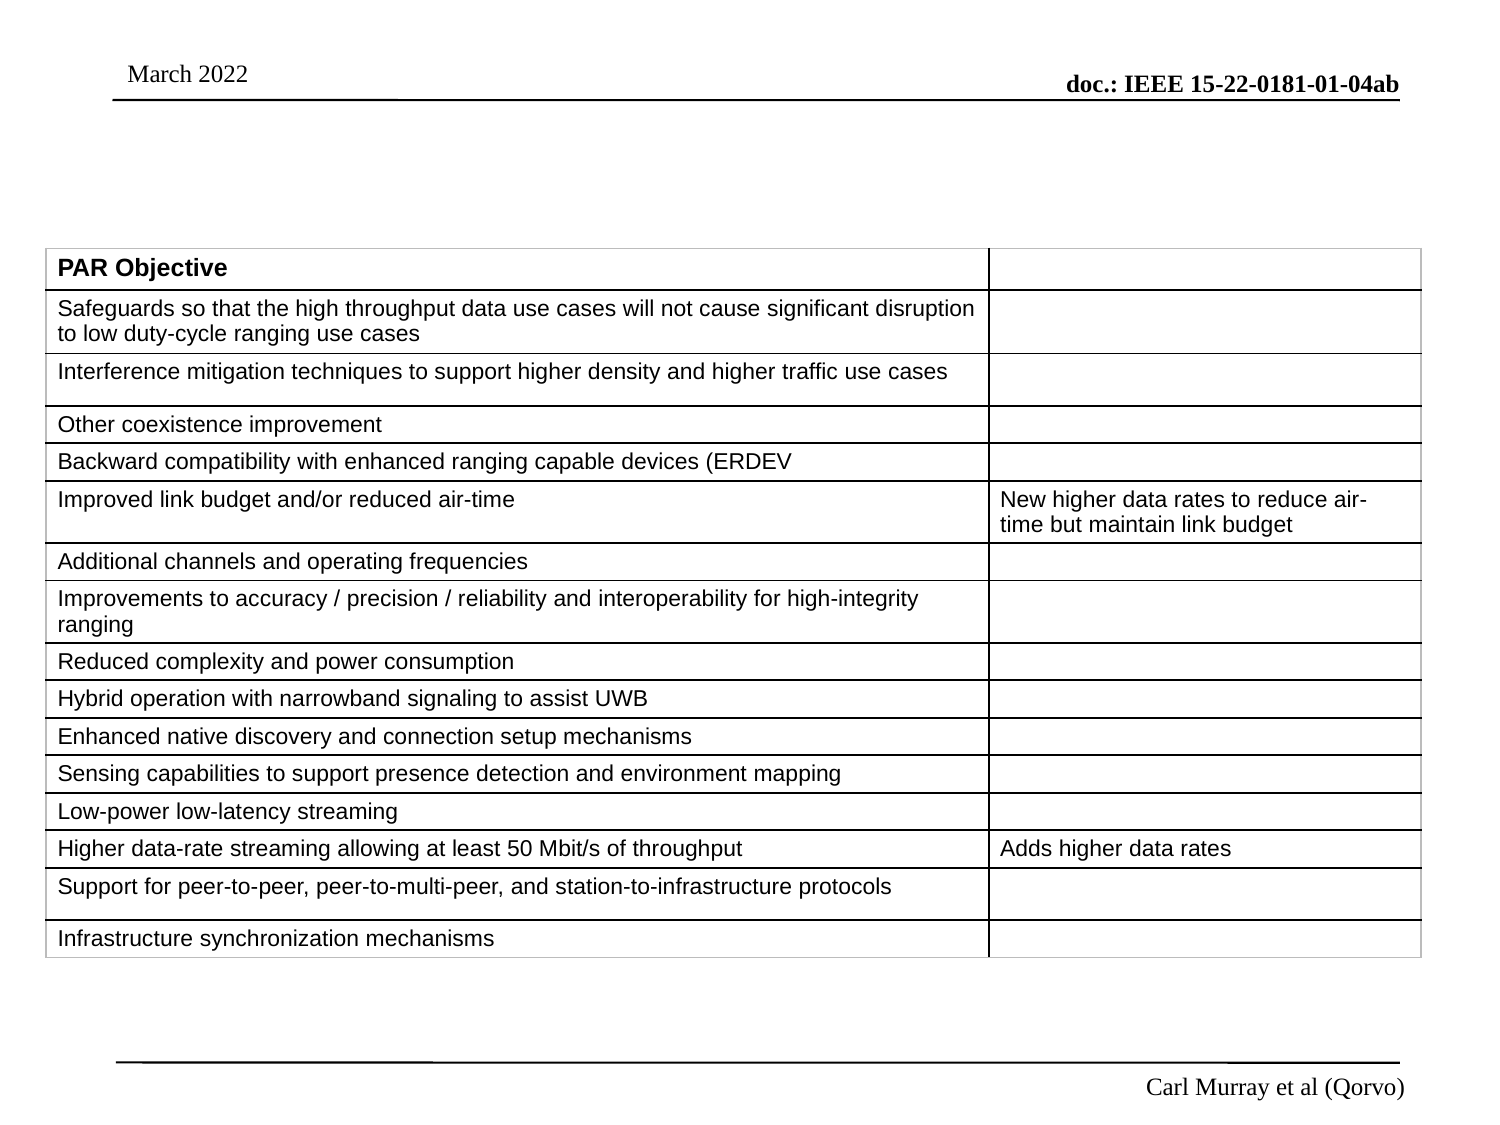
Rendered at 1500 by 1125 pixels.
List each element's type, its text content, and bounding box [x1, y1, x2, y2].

table_cell [990, 869, 1420, 919]
table_cell Interference mitigation techniques to support higher density and higher traffic use cases [47, 354, 988, 405]
table_cell [990, 407, 1420, 442]
table_cell [990, 444, 1420, 480]
table_cell Higher data-rate streaming allowing at least 50 Mbit/s of throughput [47, 831, 988, 867]
table_cell [990, 644, 1420, 679]
table_cell Infrastructure synchronization mechanisms [47, 921, 988, 957]
table_cell [990, 921, 1420, 957]
table_cell Improvements to accuracy / precision / reliability and interoperability for high-integrity ranging [47, 581, 988, 642]
table_cell Backward compatibility with enhanced ranging capable devices (ERDEV [47, 444, 988, 480]
table_cell Reduced complexity and power consumption [47, 644, 988, 679]
table_cell Hybrid operation with narrowband signaling to assist UWB [47, 681, 988, 717]
table_cell [990, 794, 1420, 829]
table_cell Support for peer-to-peer, peer-to-multi-peer, and station-to-infrastructure protocols [47, 869, 988, 919]
table_cell [990, 681, 1420, 717]
table_cell [990, 719, 1420, 754]
table_header PAR Objective [47, 249, 988, 289]
table_cell Adds higher data rates [990, 831, 1420, 867]
table_cell [990, 581, 1420, 642]
table_cell Low-power low-latency streaming [47, 794, 988, 829]
table_header [990, 249, 1420, 289]
table_cell Sensing capabilities to support presence detection and environment mapping [47, 756, 988, 792]
table_cell Improved link budget and/or reduced air-time [47, 482, 988, 542]
table_cell New higher data rates to reduce air-time but maintain link budget [990, 482, 1420, 542]
table_cell Additional channels and operating frequencies [47, 544, 988, 580]
table_cell [990, 291, 1420, 353]
table_cell [990, 756, 1420, 792]
table_cell Safeguards so that the high throughput data use cases will not cause significant disruption to low duty-cycle ranging use cases [47, 291, 988, 353]
table_cell [990, 544, 1420, 580]
table_cell Other coexistence improvement [47, 407, 988, 442]
table_cell Enhanced native discovery and connection setup mechanisms [47, 719, 988, 754]
table_cell [990, 354, 1420, 405]
